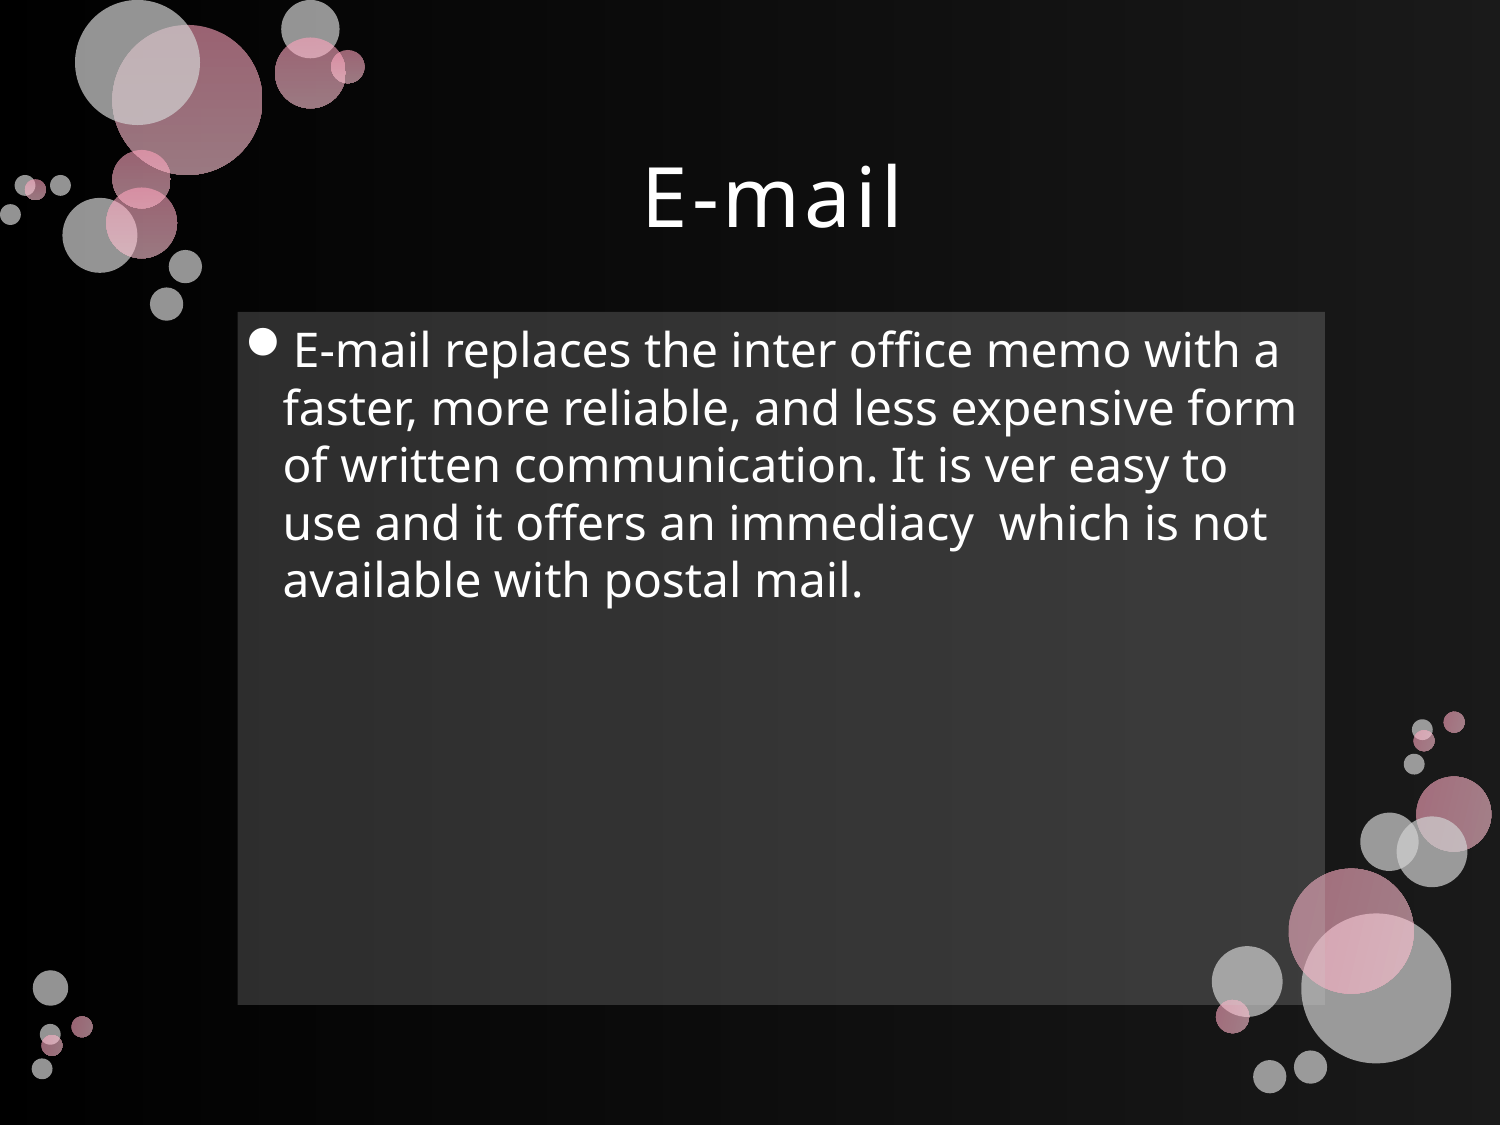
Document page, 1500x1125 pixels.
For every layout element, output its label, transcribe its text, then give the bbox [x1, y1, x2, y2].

list E-mail replaces the inter office memo with a faster, more reliable, and less expensive form of written communication. It is ver easy to use and it offers an immediacy which is not available with postal mail. [237, 311, 1325, 1005]
title E-mail [237, 99, 1325, 288]
